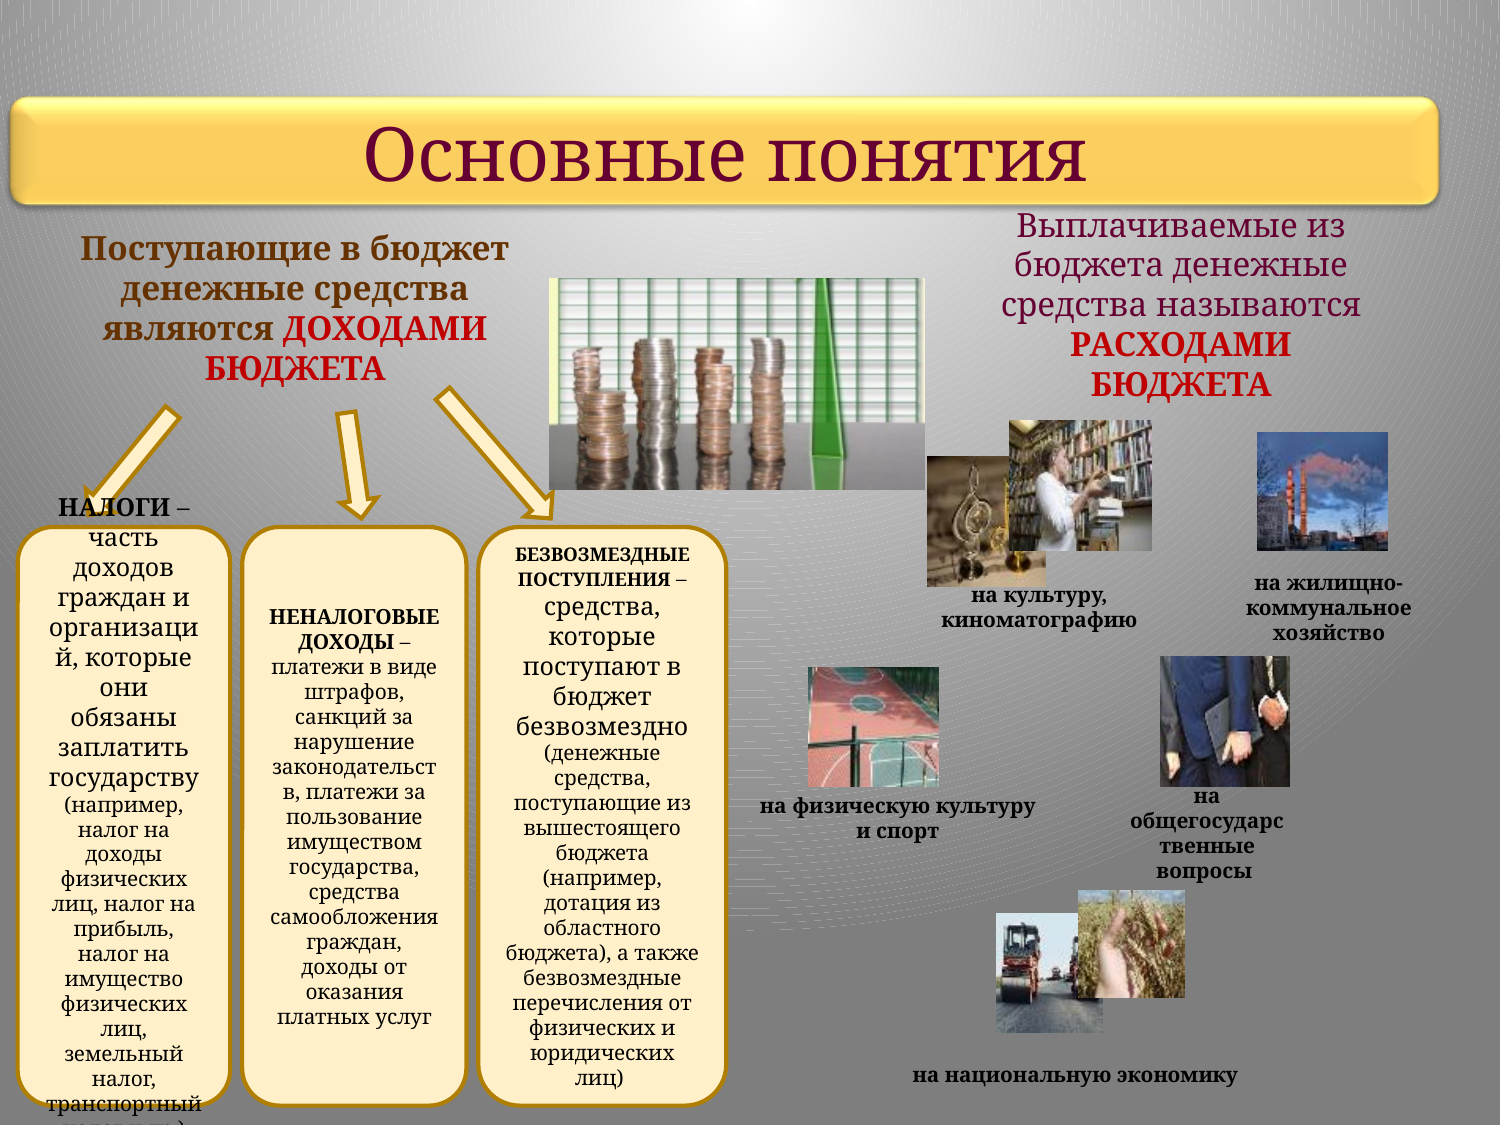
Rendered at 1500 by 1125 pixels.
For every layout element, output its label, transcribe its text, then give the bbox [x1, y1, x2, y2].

text_box на национальную экономику [820, 1054, 1336, 1095]
picture [1257, 432, 1388, 551]
picture [808, 667, 939, 787]
picture [1159, 655, 1291, 787]
text_box на культуру, киноматографию [915, 574, 1164, 639]
text_box НАЛОГИ – часть доходов граждан и организаций, которые они обязаны заплатить государству (например, налог на доходы физических лиц, налог на прибыль, налог на имущество физических лиц, земельный налог, транспортный налог и др.) [17, 526, 231, 1106]
text_box на жилищно-коммунальное хозяйство [1222, 562, 1436, 653]
text_box [85, 406, 180, 515]
picture [995, 890, 1185, 1033]
text_box Выплачиваемые из бюджета денежные средства называются РАСХОДАМИ БЮДЖЕТА [974, 227, 1388, 411]
text_box [337, 411, 378, 519]
picture [548, 278, 925, 491]
text_box на физическую культуру и спорт [738, 785, 1058, 850]
text_box НЕНАЛОГОВЫЕ ДОХОДЫ – платежи в виде штрафов, санкций за нарушение законодательств, платежи за пользование имуществом государства, средства самообложения граждан, доходы от оказания платных услуг [242, 526, 467, 1106]
text_box БЕЗВОЗМЕЗДНЫЕ ПОСТУПЛЕНИЯ – средства, которые поступают в бюджет безвозмездно (денежные средства, поступающие из вышестоящего бюджета (например, дотация из областного бюджета), а также безвозмездные перечисления от физических и юридических лиц) [478, 526, 727, 1106]
picture [926, 420, 1152, 587]
text_box на общегосударственные вопросы [1113, 774, 1301, 890]
text_box Поступающие в бюджет денежные средства являются ДОХОДАМИ БЮДЖЕТА [64, 227, 526, 395]
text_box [0, 77, 1450, 219]
text_box [435, 387, 553, 519]
